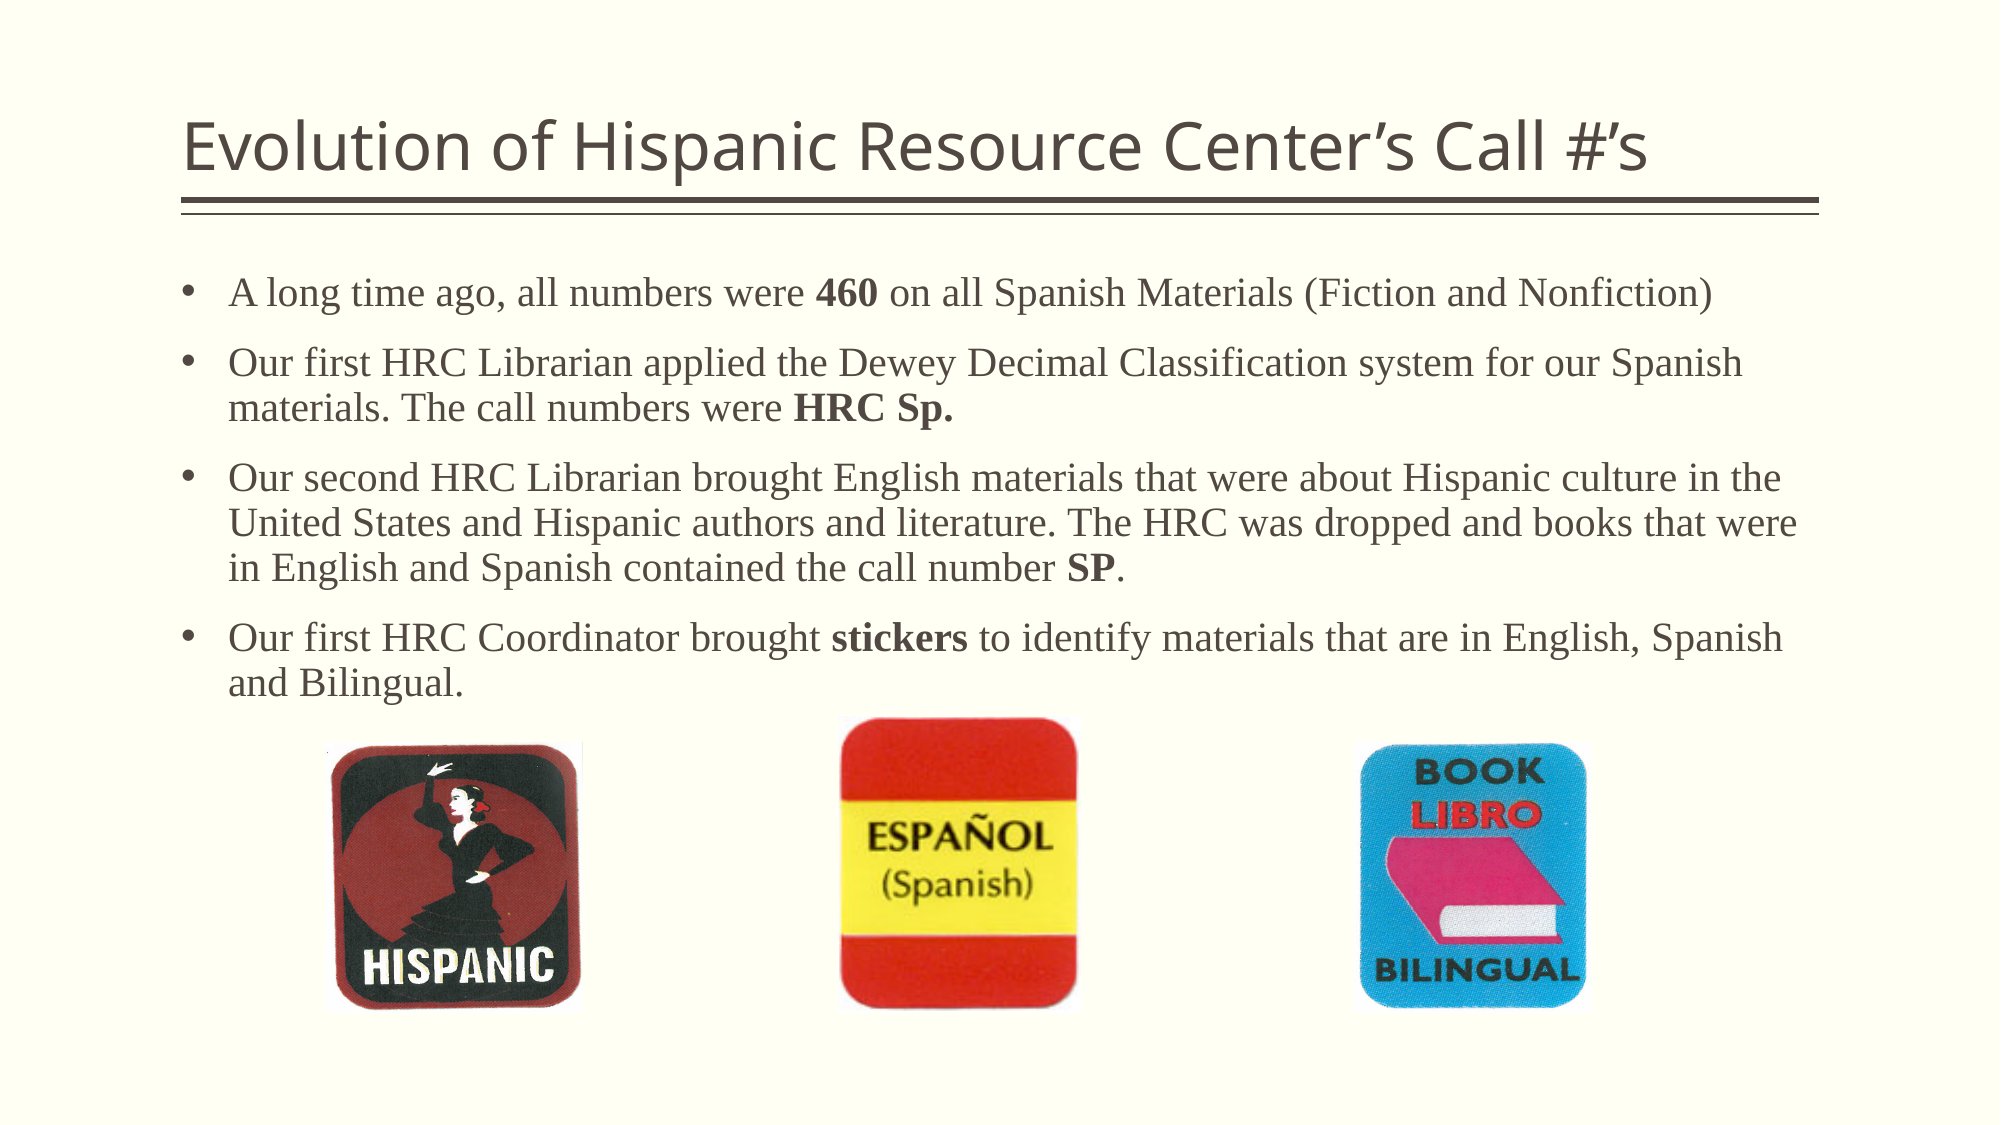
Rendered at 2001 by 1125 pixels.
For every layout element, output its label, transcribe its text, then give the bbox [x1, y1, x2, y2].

picture [325, 741, 583, 1013]
picture [838, 716, 1081, 1013]
picture [1353, 741, 1592, 1013]
title Evolution of Hispanic Resource Center’s Call #’s [181, 12, 1819, 193]
list A long time ago, all numbers were 460 on all Spanish Materials (Fiction and Nonfiction) Our first HRC Librarian applied the Dewey Decimal Classification system for our Spanish materials. The call numbers were HRC Sp. Our second HRC Librarian brought English materials that were about Hispanic culture in the United States and Hispanic authors and literature. The HRC was dropped and books that were in English and Spanish contained the call number SP. Our first HRC Coordinator brought stickers to identify materials that are in English, Spanish and Bilingual. [181, 262, 1806, 1013]
